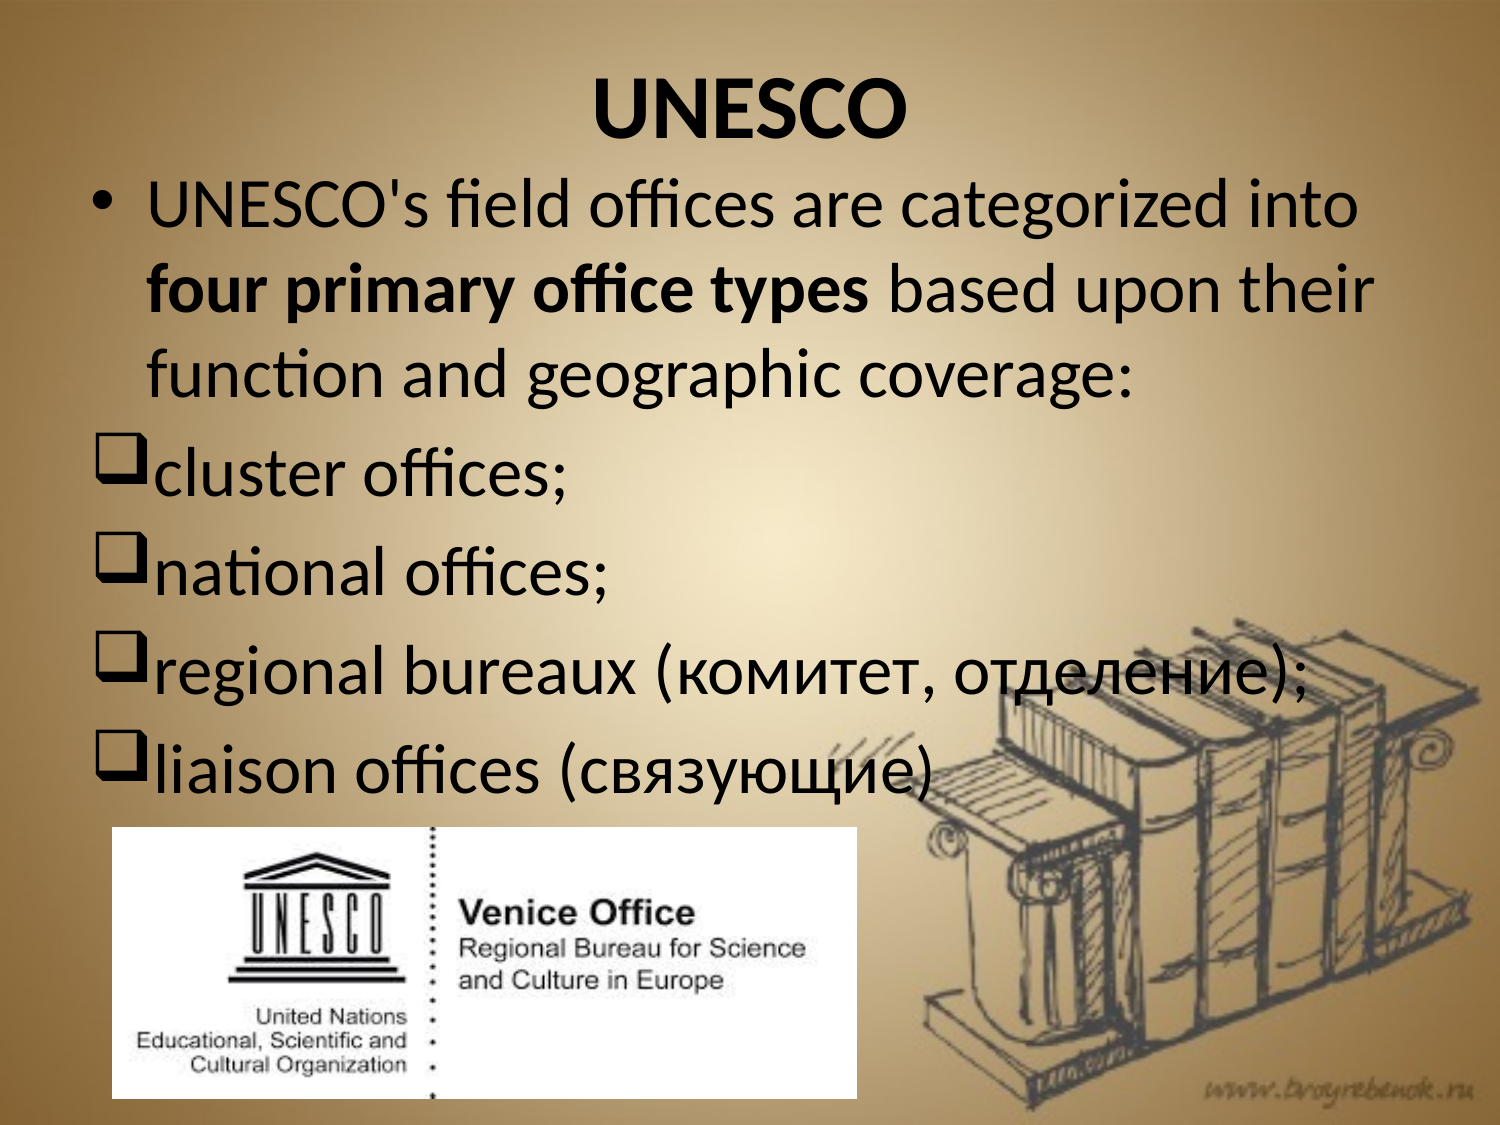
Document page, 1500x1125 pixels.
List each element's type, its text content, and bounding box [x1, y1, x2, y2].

list UNESCO's field offices are categorized into four primary office types based upon their function and geographic coverage: cluster offices; national offices; regional bureaux (комитет, отделение); liaison offices (связующие) [74, 148, 1426, 1083]
title UNESCO [74, 18, 1426, 148]
picture [0, 0, 1500, 1125]
